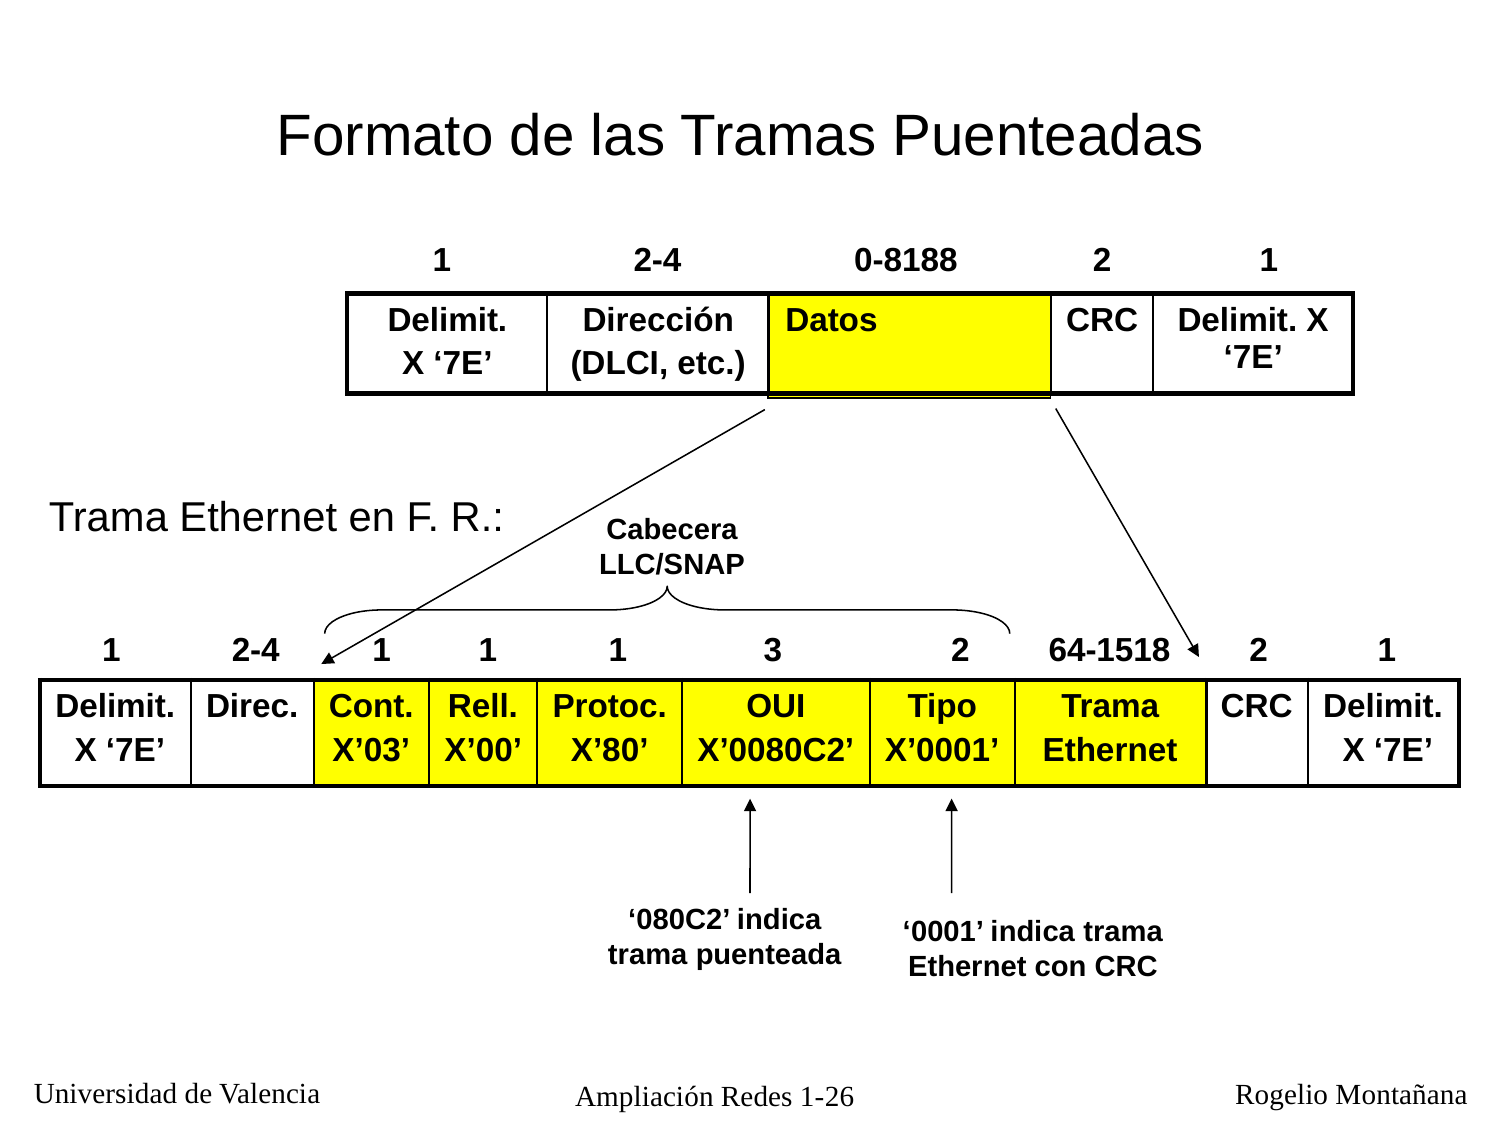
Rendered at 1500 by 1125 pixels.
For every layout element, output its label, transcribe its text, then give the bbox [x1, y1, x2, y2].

text_box 2-4 [217, 621, 295, 676]
table_header Delimit. X ‘7E’ [42, 682, 190, 784]
text_box 64-1518 [1033, 621, 1186, 676]
table_header Protoc. X’80’ [538, 682, 681, 784]
table_header Delimit. X ‘7E’ [1154, 296, 1351, 391]
text_box Formato de las Tramas Puenteadas [261, 90, 1221, 175]
text_box 1 [593, 634, 642, 676]
text_box 2 [1234, 621, 1283, 676]
text_box 0-8188 [839, 231, 973, 286]
table_header Cont. X’03’ [315, 682, 428, 784]
table_header Delimit. X ‘7E’ [1309, 682, 1457, 784]
text_box [945, 798, 958, 894]
text_box 2-4 [618, 231, 697, 286]
table_header Datos [770, 296, 1050, 391]
text_box 2 [1078, 231, 1127, 286]
table_header Direc. [192, 682, 313, 784]
text_box [324, 588, 1010, 634]
text_box [1055, 408, 1199, 657]
table_header Dirección (DLCI, etc.) [548, 296, 768, 391]
table_header Delimit. X ‘7E’ [349, 296, 546, 391]
text_box [321, 643, 357, 665]
text_box [743, 798, 757, 894]
table_header CRC [1052, 296, 1152, 391]
text_box 1 [357, 634, 406, 676]
text_box 1 [463, 634, 512, 676]
text_box 1 [1362, 621, 1412, 676]
table_header Trama Ethernet [1016, 682, 1205, 784]
text_box 1 [87, 621, 136, 676]
table_header Rell. X’00’ [430, 682, 536, 784]
table_header CRC [1206, 682, 1307, 784]
text_box 3 [748, 634, 797, 676]
table_header OUI X’0080C2’ [683, 682, 869, 784]
text_box 1 [417, 231, 467, 286]
text_box Trama Ethernet en F. R.: [28, 482, 524, 548]
table_header Tipo X’0001’ [871, 682, 1014, 784]
text_box 1 [1244, 231, 1293, 286]
text_box 2 [936, 634, 985, 676]
text_box Cabecera LLC/SNAP [582, 503, 762, 588]
text_box ‘0001’ indica trama Ethernet con CRC [842, 904, 1224, 990]
text_box ‘080C2’ indica trama puenteada [593, 893, 857, 978]
